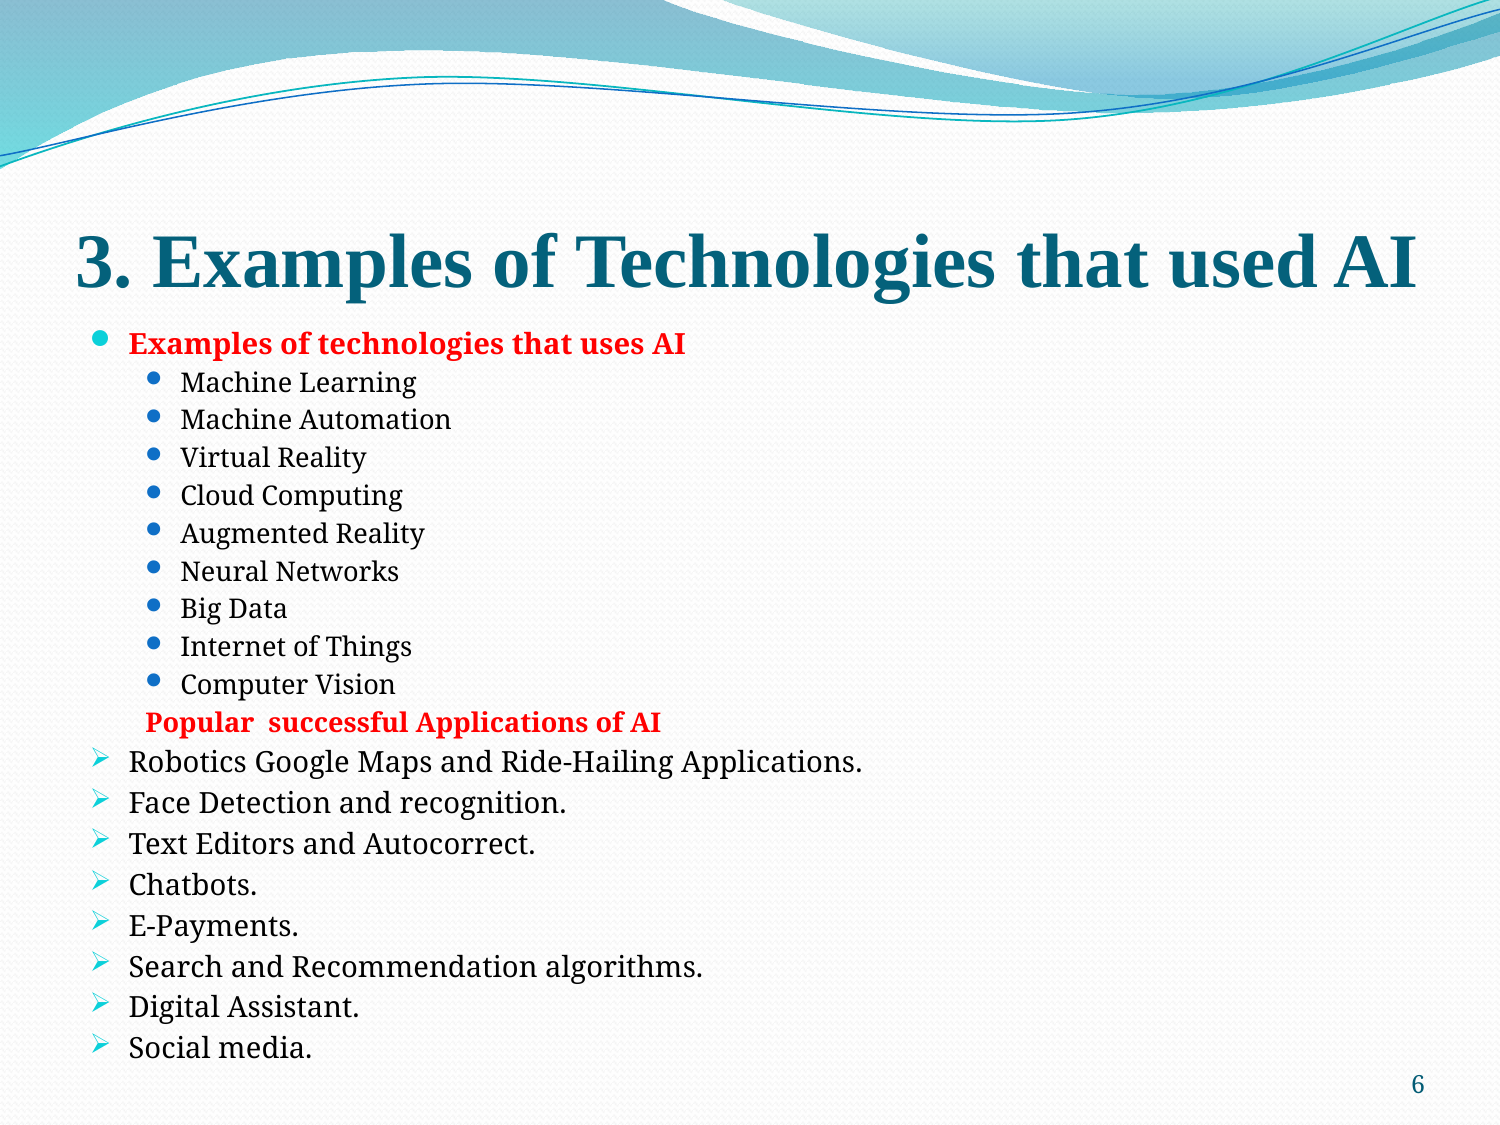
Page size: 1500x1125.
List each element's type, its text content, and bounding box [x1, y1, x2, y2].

title 3. Examples of Technologies that used AI [75, 115, 1425, 303]
list Examples of technologies that uses AI Machine Learning Machine Automation Virtual Reality Cloud Computing Augmented Reality Neural Networks Big Data Internet of Things Computer Vision Popular successful Applications of AI Robotics Google Maps and Ride-Hailing Applications. Face Detection and recognition. Text Editors and Autocorrect. Chatbots. E-Payments. Search and Recommendation algorithms. Digital Assistant. Social media. [75, 317, 1425, 1075]
slide_number 6 [1299, 1042, 1425, 1103]
